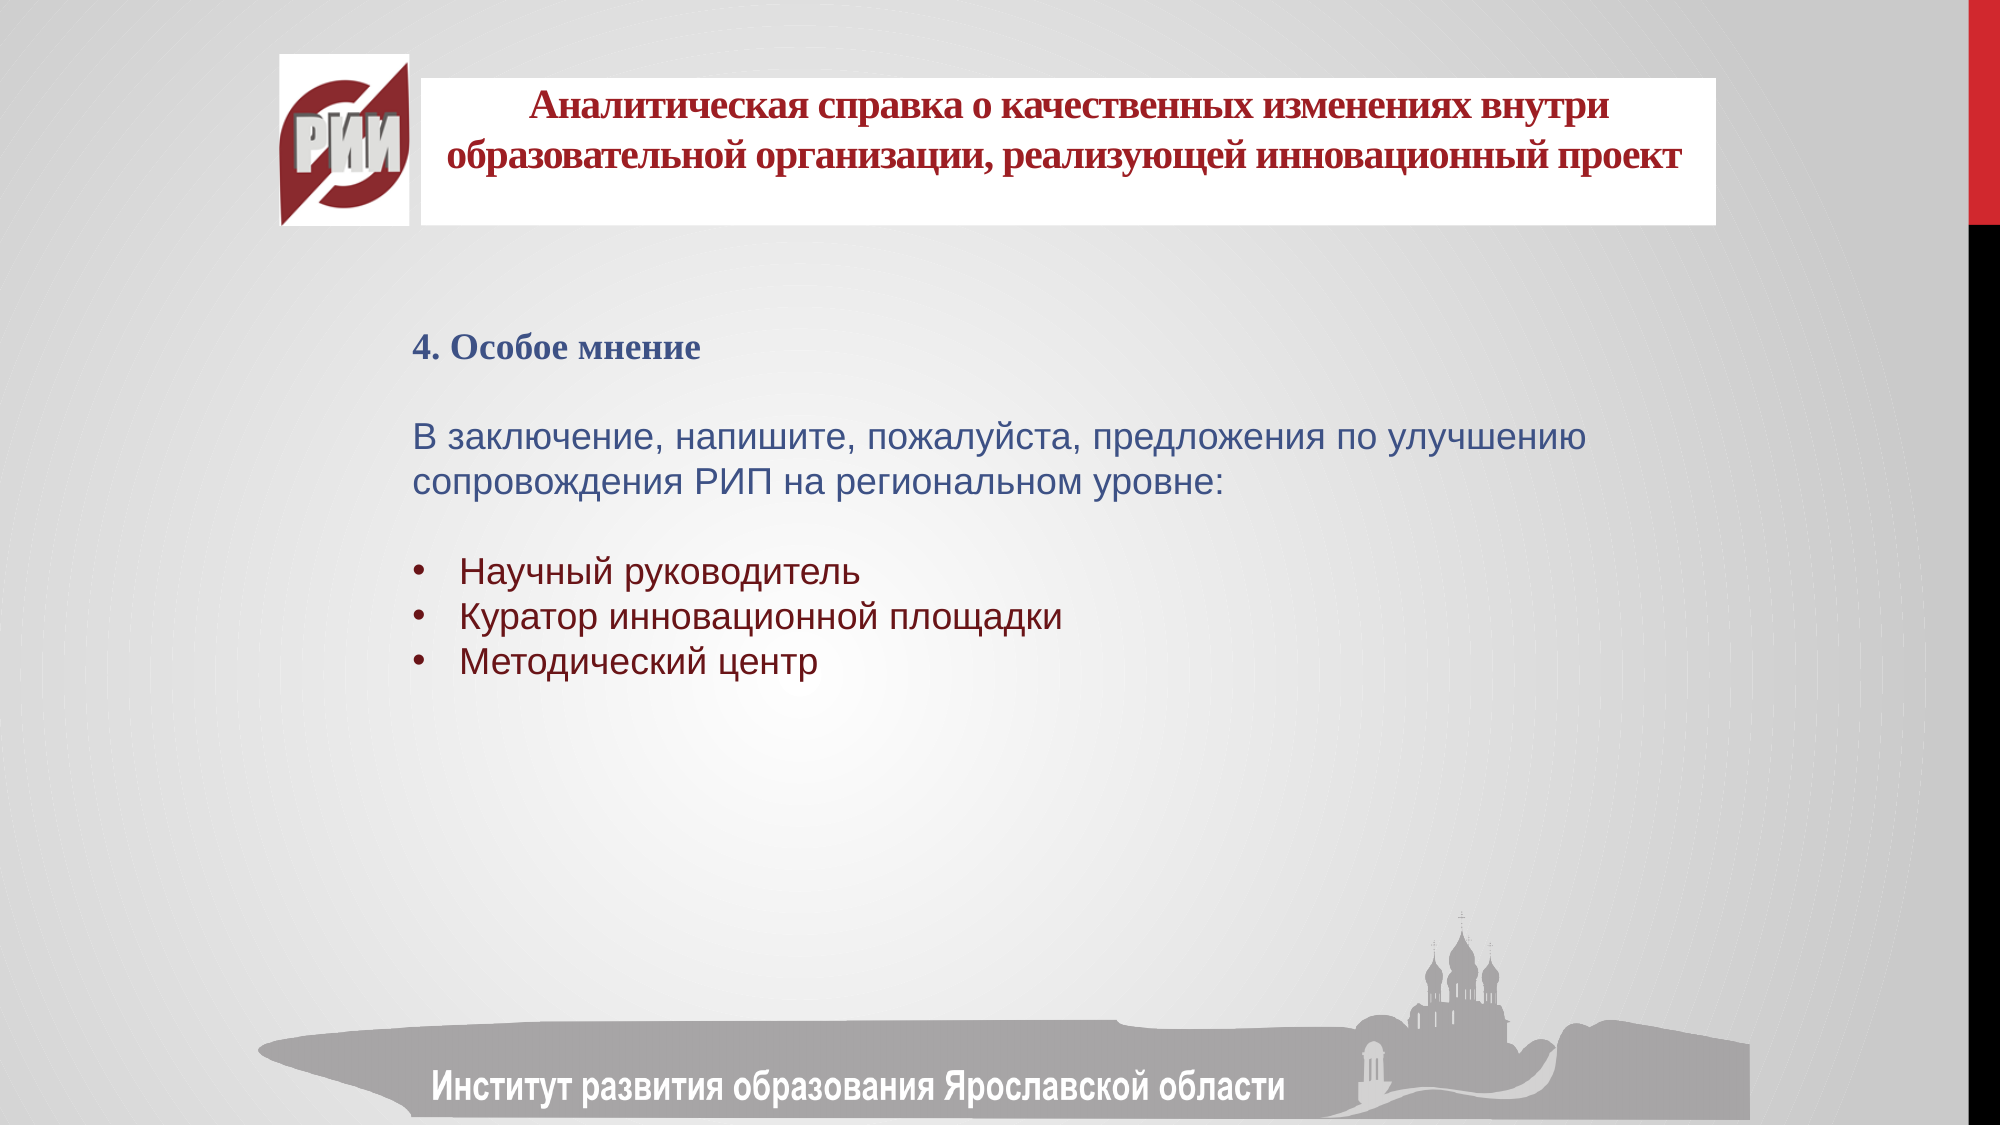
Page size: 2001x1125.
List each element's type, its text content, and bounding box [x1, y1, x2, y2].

title Аналитическая справка о качественных изменениях внутри образовательной организации, реализующей инновационный проект [421, 78, 1716, 226]
text_box 4. Особое мнение В заключение, напишите, пожалуйста, предложения по улучшению сопровождения РИП на региональном уровне: Научный руководитель Куратор инновационной площадки Методический центр [397, 314, 1638, 870]
picture [278, 53, 410, 226]
picture [258, 911, 1751, 1121]
